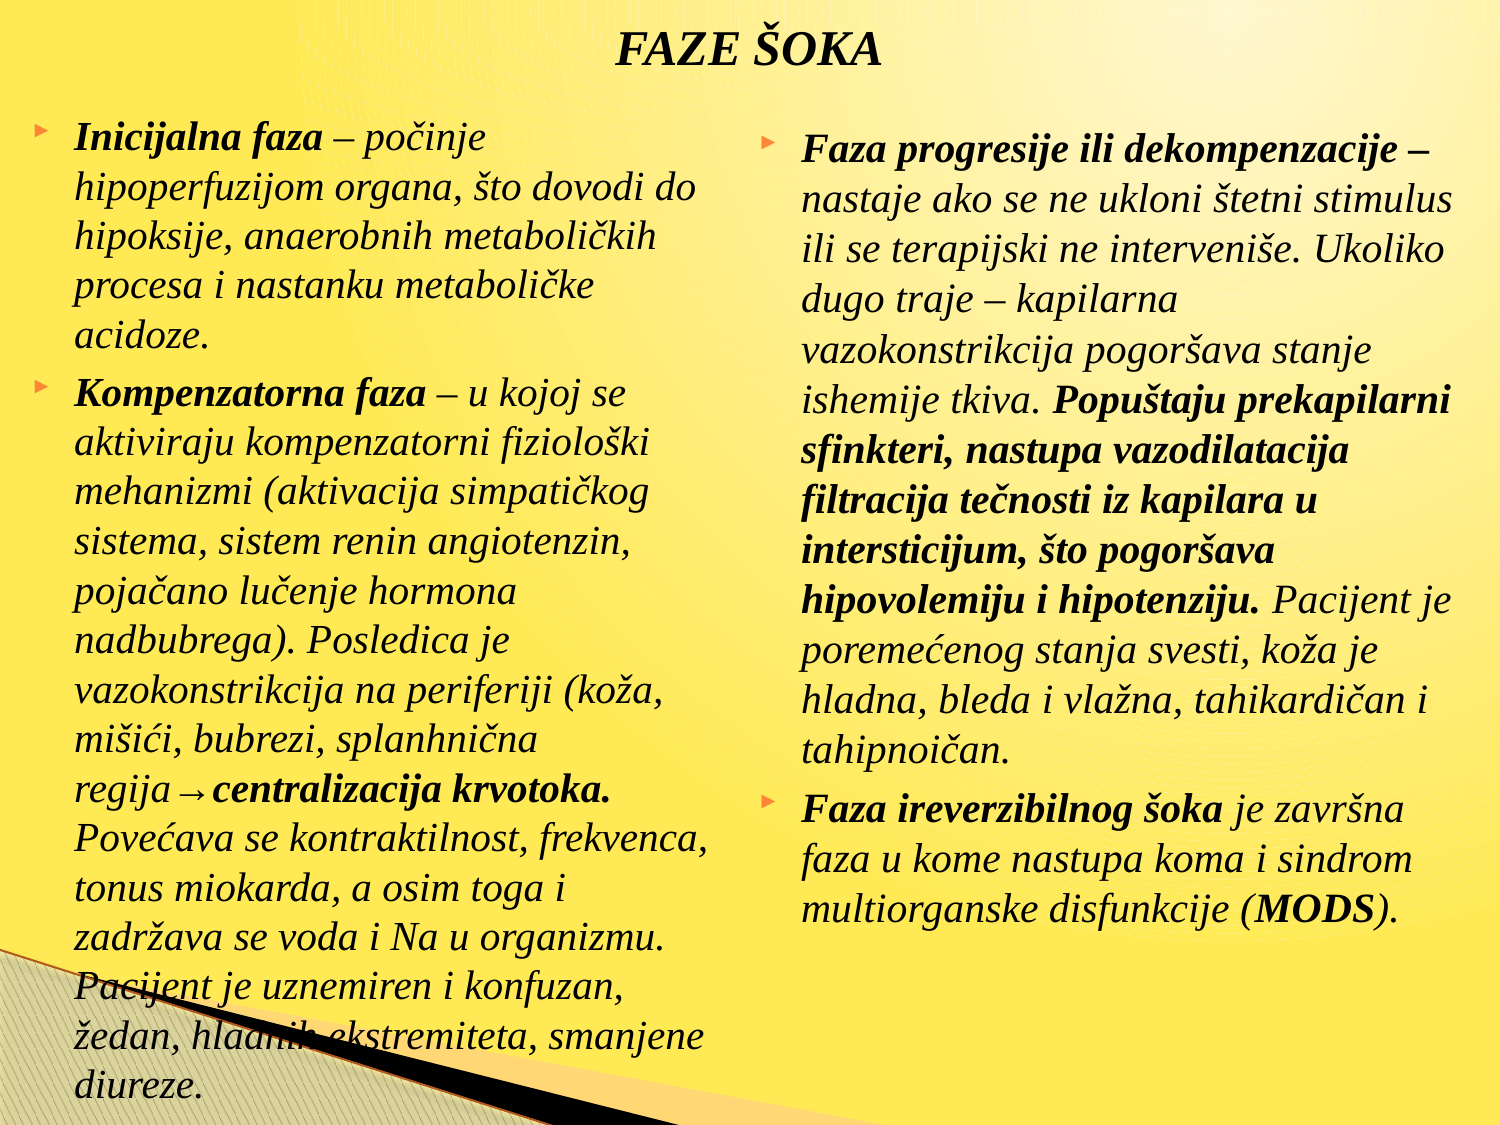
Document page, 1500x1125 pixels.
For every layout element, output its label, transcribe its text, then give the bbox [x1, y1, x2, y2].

list Faza progresije ili dekompenzacije – nastaje ako se ne ukloni štetni stimulus ili se terapijski ne interveniše. Ukoliko dugo traje – kapilarna vazokonstrikcija pogoršava stanje ishemije tkiva. Popuštaju prekapilarni sfinkteri, nastupa vazodilatacija filtracija tečnosti iz kapilara u intersticijum, što pogoršava hipovolemiju i hipotenziju. Pacijent je poremećenog stanja svesti, koža je hladna, bleda i vlažna, tahikardičan i tahipnoičan. Faza ireverzibilnog šoka je završna faza u kome nastupa koma i sindrom multiorganske disfunkcije (MODS). [738, 113, 1471, 986]
list Inicijalna faza – počinje hipoperfuzijom organa, što dovodi do hipoksije, anaerobnih metaboličkih procesa i nastanku metaboličke acidoze. Kompenzatorna faza – u kojoj se aktiviraju kompenzatorni fiziološki mehanizmi (aktivacija simpatičkog sistema, sistem renin angiotenzin, pojačano lučenje hormona nadbubrega). Posledica je vazokonstrikcija na periferiji (koža, mišići, bubrezi, splanhnična regija→centralizacija krvotoka. Povećava se kontraktilnost, frekvenca, tonus miokarda, a osim toga i zadržava se voda i Na u organizmu. Pacijent je uznemiren i konfuzan, žedan, hladnih ekstremiteta, smanjene diureze. [0, 101, 738, 1125]
title FAZE ŠOKA [75, 0, 1425, 90]
